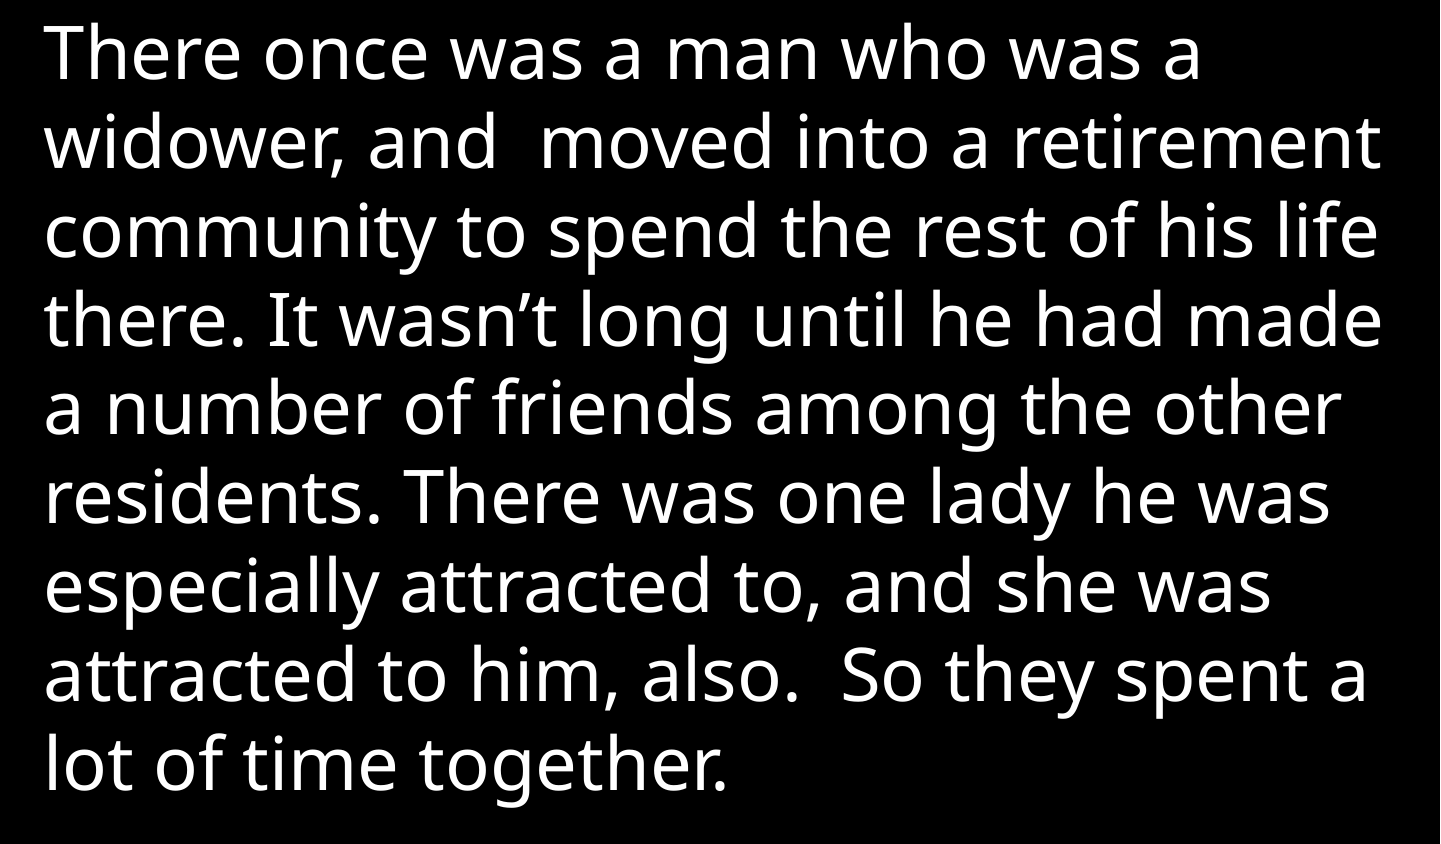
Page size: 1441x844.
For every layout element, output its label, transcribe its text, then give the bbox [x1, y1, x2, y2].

subtitle There once was a man who was a widower, and moved into a retirement community to spend the rest of his life there. It wasn’t long until he had made a number of friends among the other residents. There was one lady he was especially attracted to, and she was attracted to him, also. So they spent a lot of time together. [32, 0, 1408, 844]
